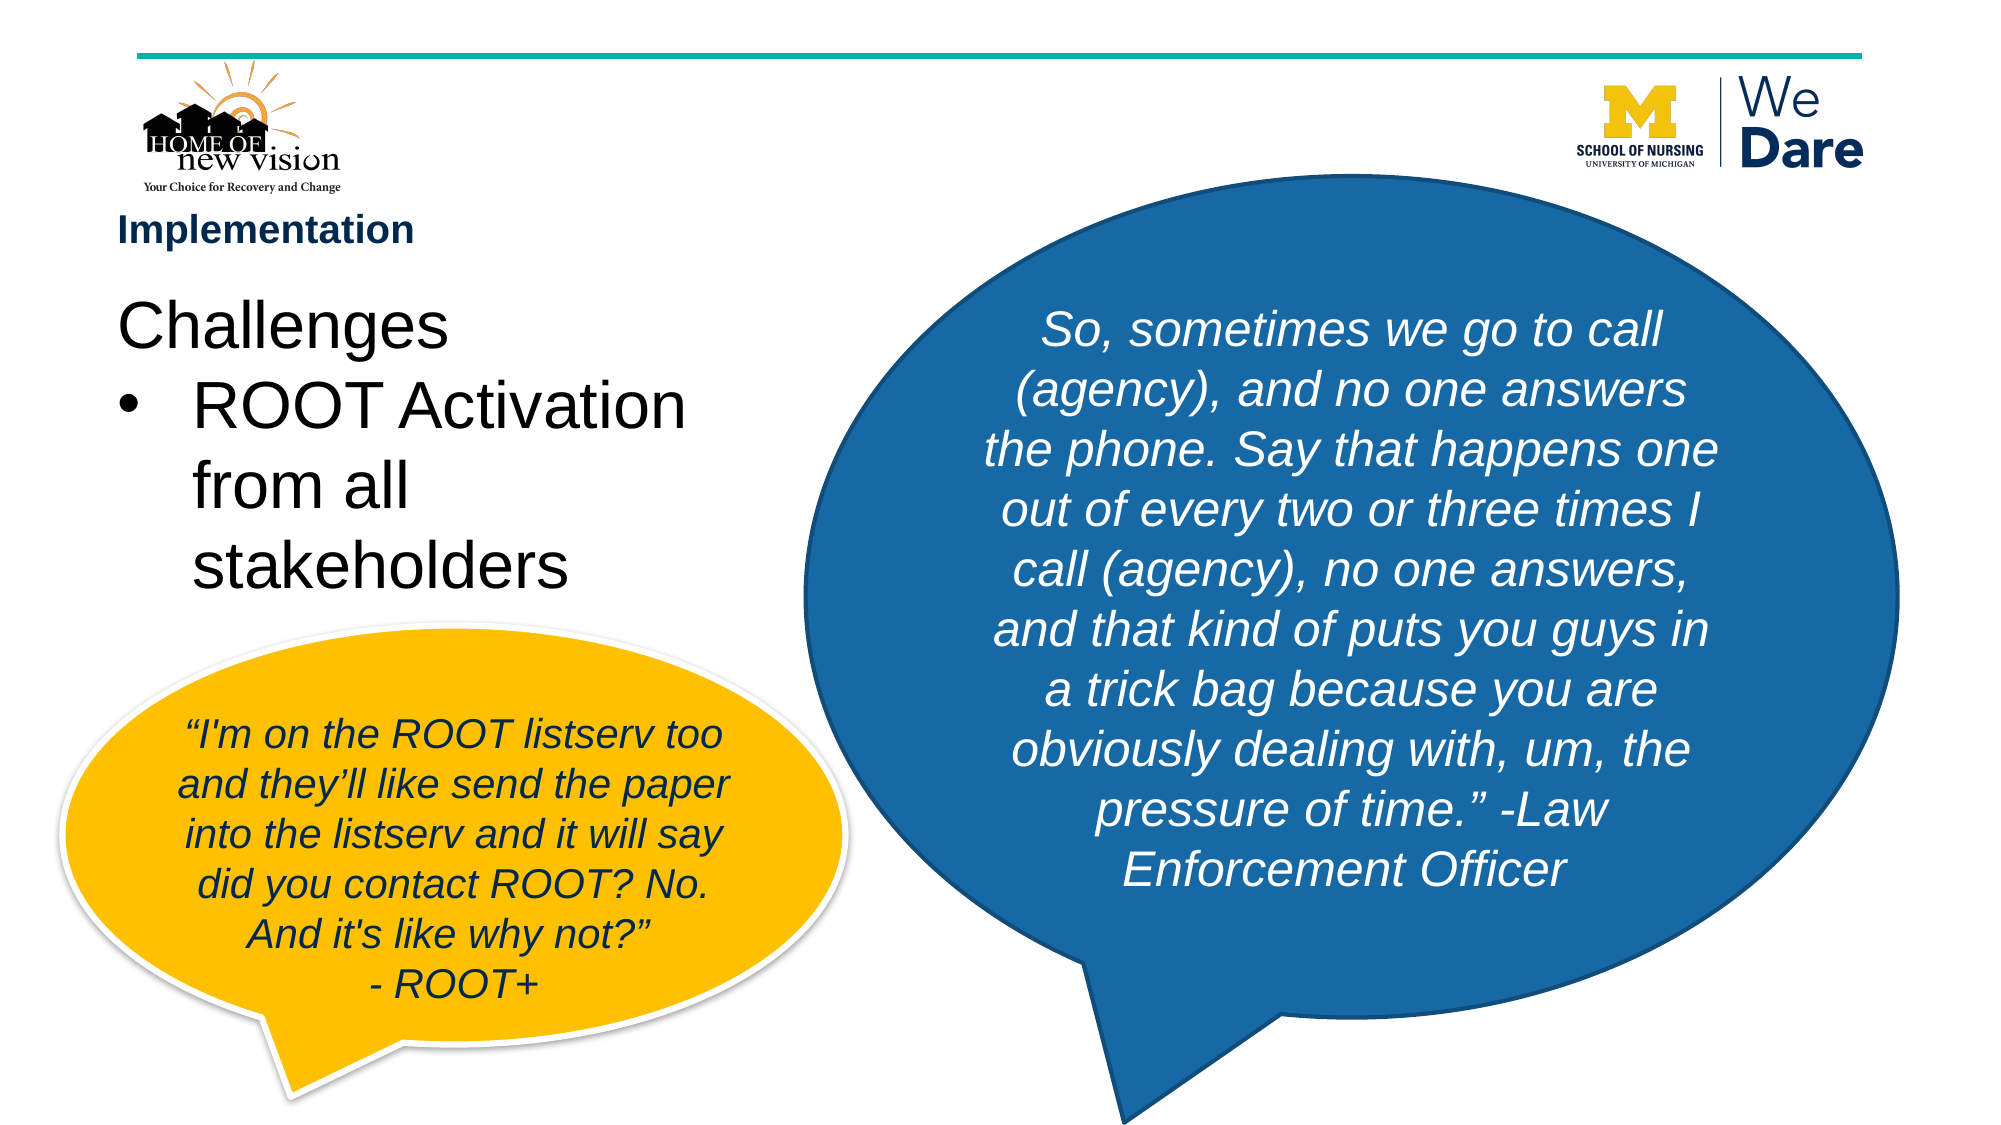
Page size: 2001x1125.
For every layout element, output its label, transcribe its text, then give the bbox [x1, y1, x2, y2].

picture [124, 60, 360, 197]
text_box So, sometimes we go to call (agency), and no one answers the phone. Say that happens one out of every two or three times I call (agency), no one answers, and that kind of puts you guys in a trick bag because you are obviously dealing with, um, the pressure of time.” -Law Enforcement Officer [803, 173, 1900, 1125]
title Implementation [1527, 195, 1828, 260]
text_box [59, 622, 849, 976]
text_box Challenges ROOT Activation from all stakeholders [102, 274, 749, 689]
title Implementation [102, 195, 1176, 260]
picture [1577, 76, 1863, 168]
text_box “I'm on the ROOT listserv too and they’ll like send the paper into the listserv and it will say did you contact ROOT? No. And it's like why not?” - ROOT+ [157, 699, 751, 1015]
text_box [243, 1015, 665, 1100]
